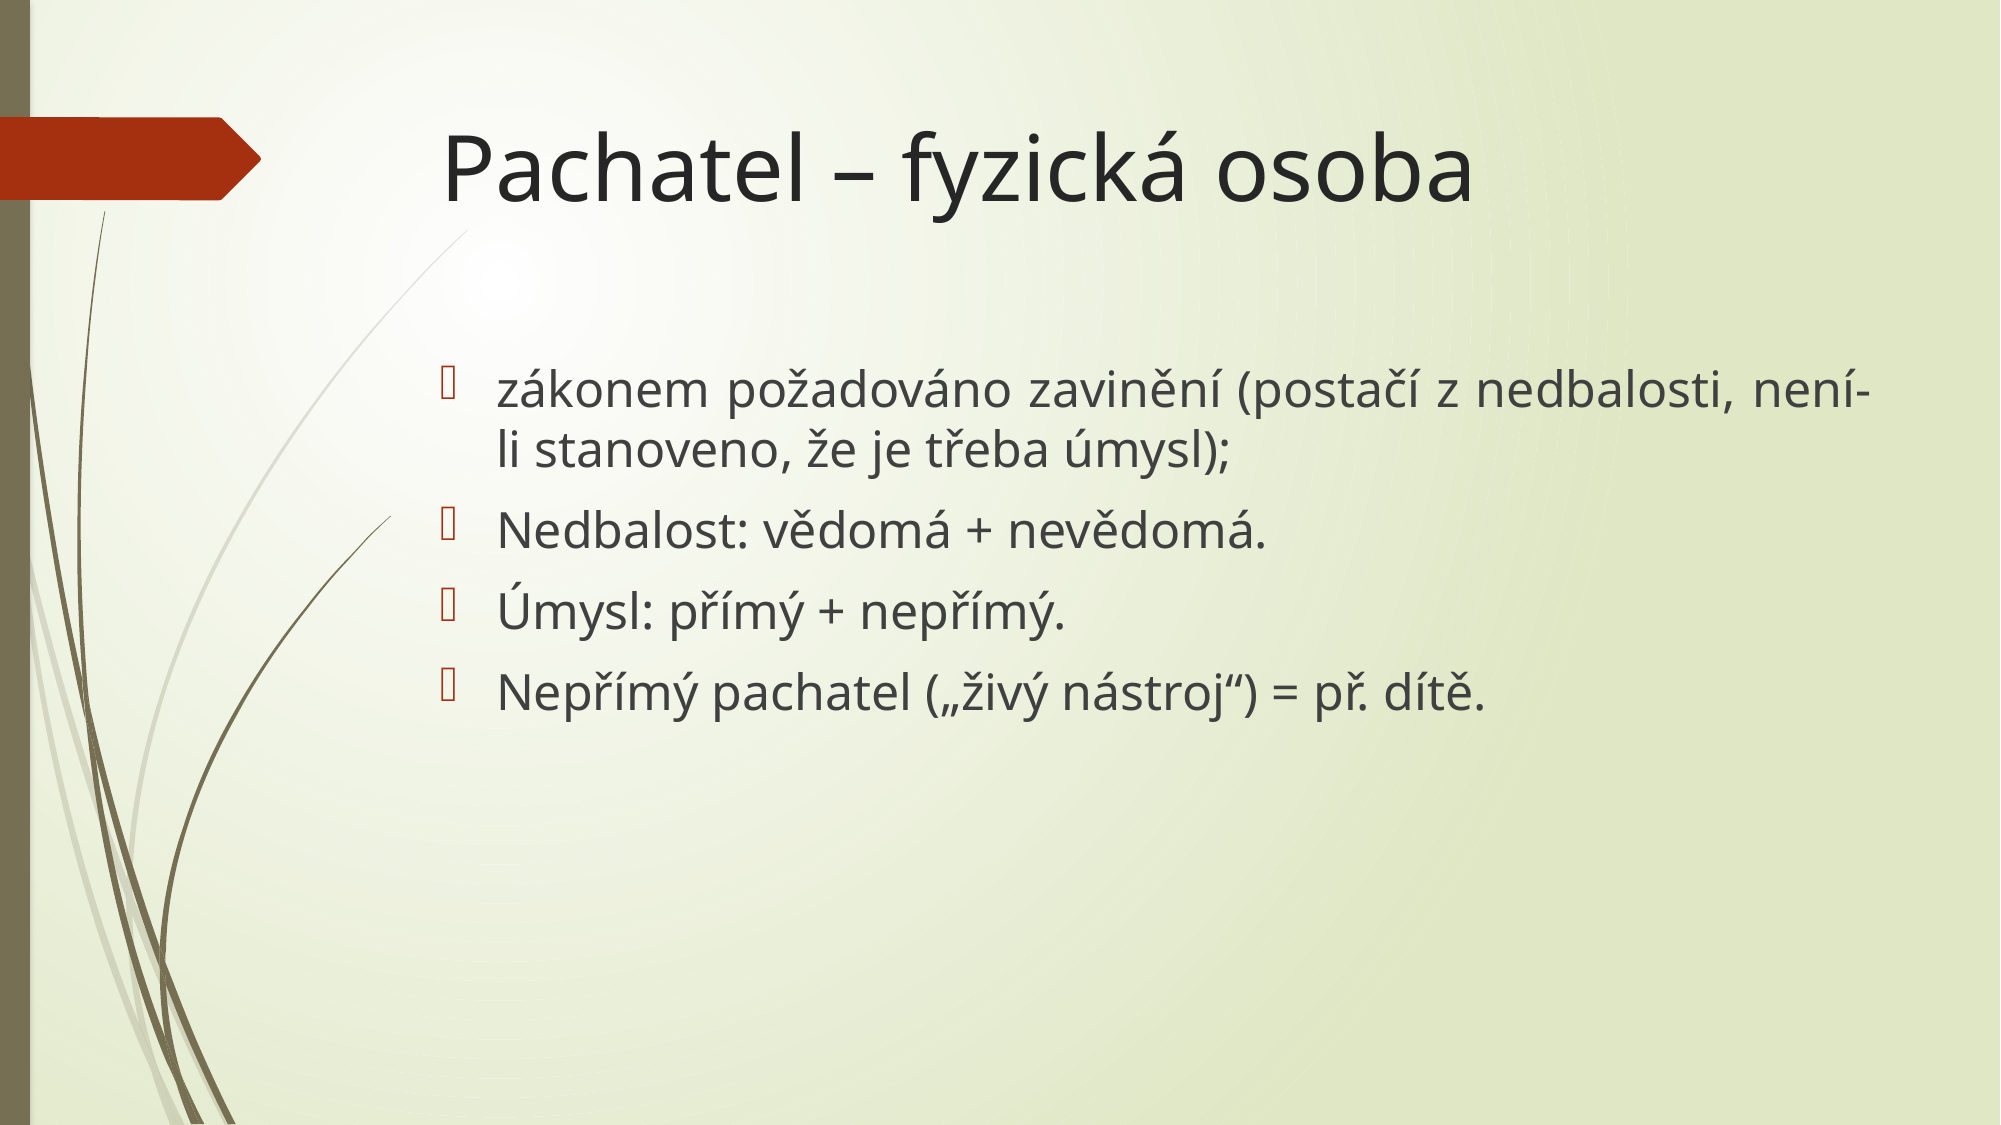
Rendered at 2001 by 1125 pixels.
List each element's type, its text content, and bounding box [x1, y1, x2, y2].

list zákonem požadováno zavinění (postačí z nedbalosti, není-li stanoveno, že je třeba úmysl); Nedbalost: vědomá + nevědomá. Úmysl: přímý + nepřímý. Nepřímý pachatel („živý nástroj“) = př. dítě. [424, 350, 1888, 970]
title Pachatel – fyzická osoba [425, 102, 1888, 313]
